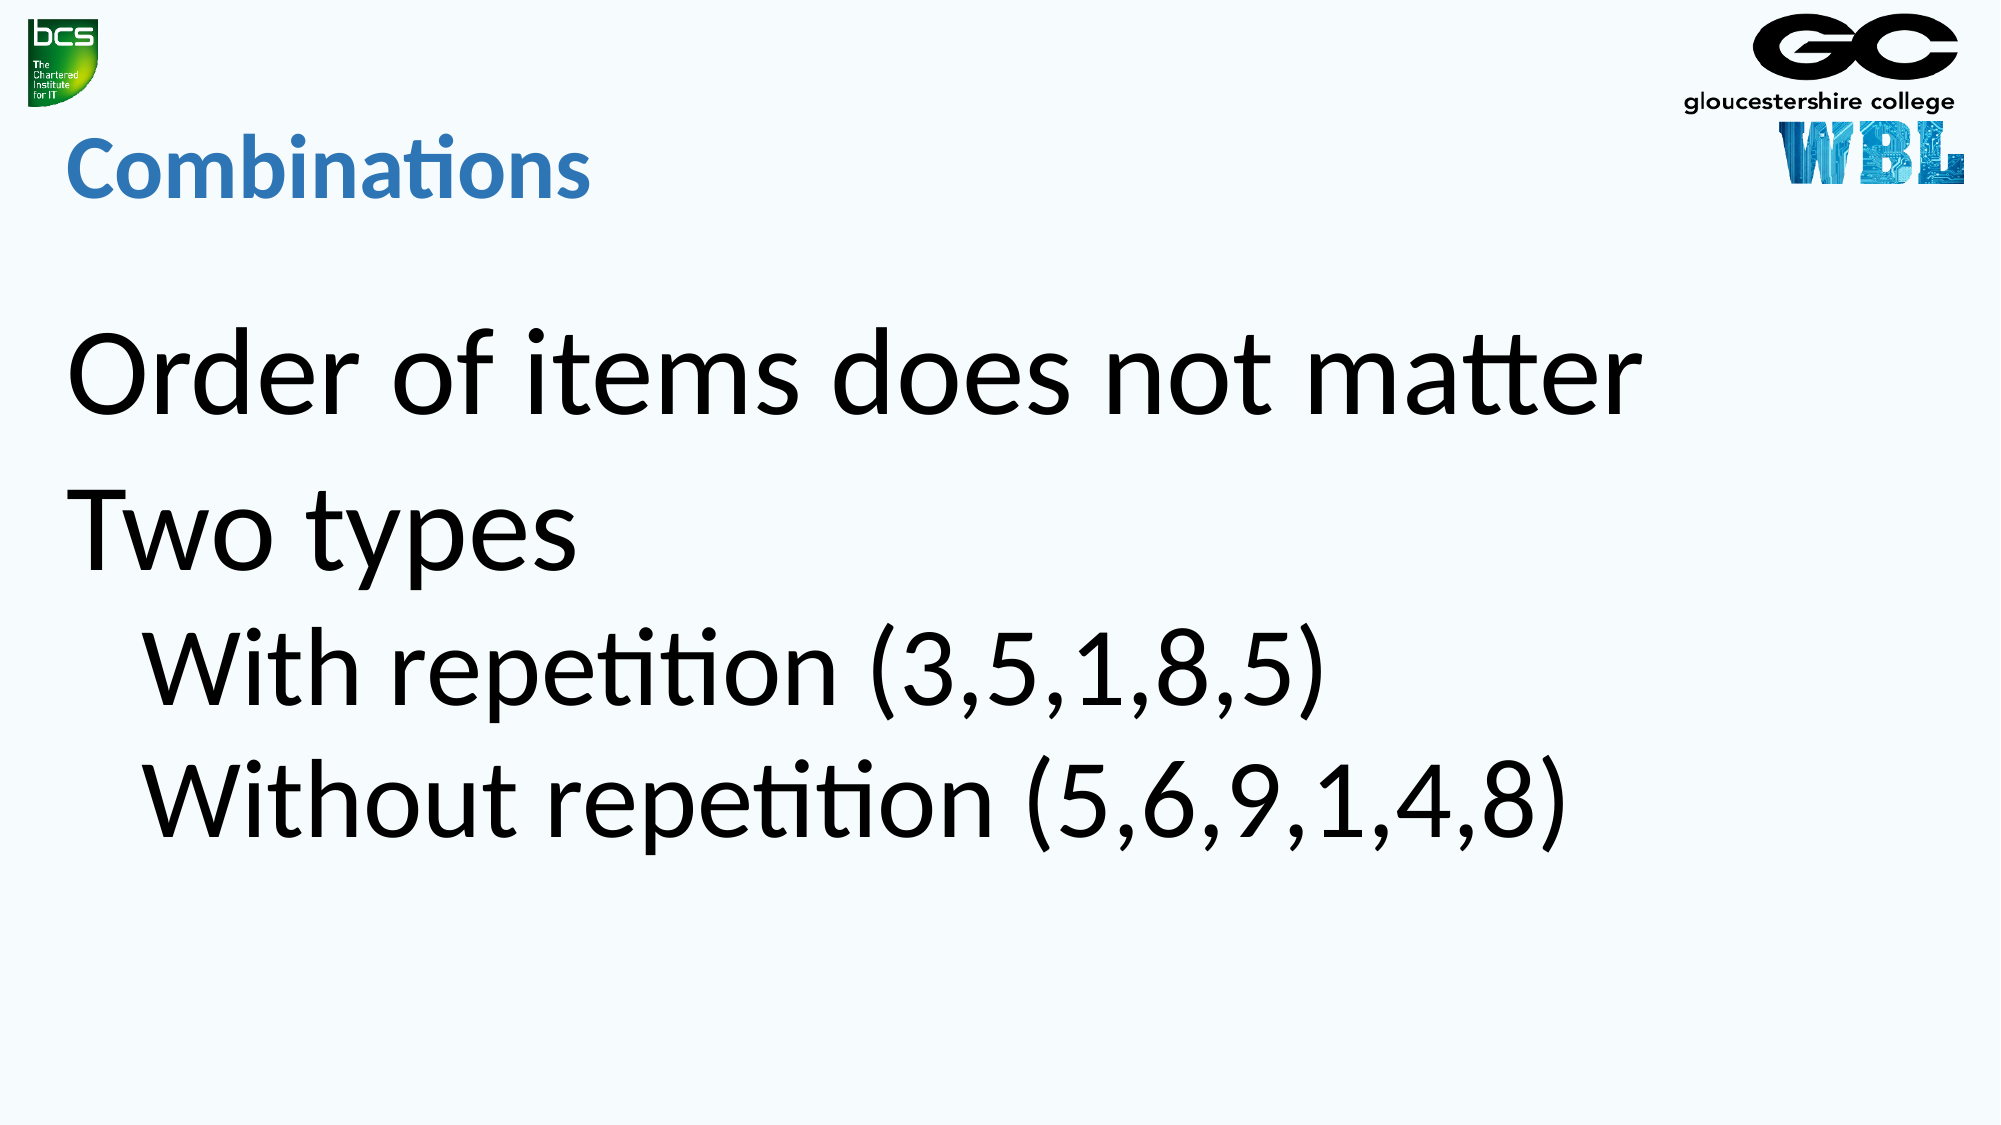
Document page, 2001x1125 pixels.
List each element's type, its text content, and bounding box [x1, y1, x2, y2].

list Order of items does not matter Two types With repetition (3,5,1,8,5) Without repetition (5,6,9,1,4,8) [51, 299, 1953, 1110]
title Combinations [51, 59, 1953, 278]
picture [28, 19, 98, 107]
picture [1953, 163, 1959, 172]
picture [1674, 5, 1964, 155]
